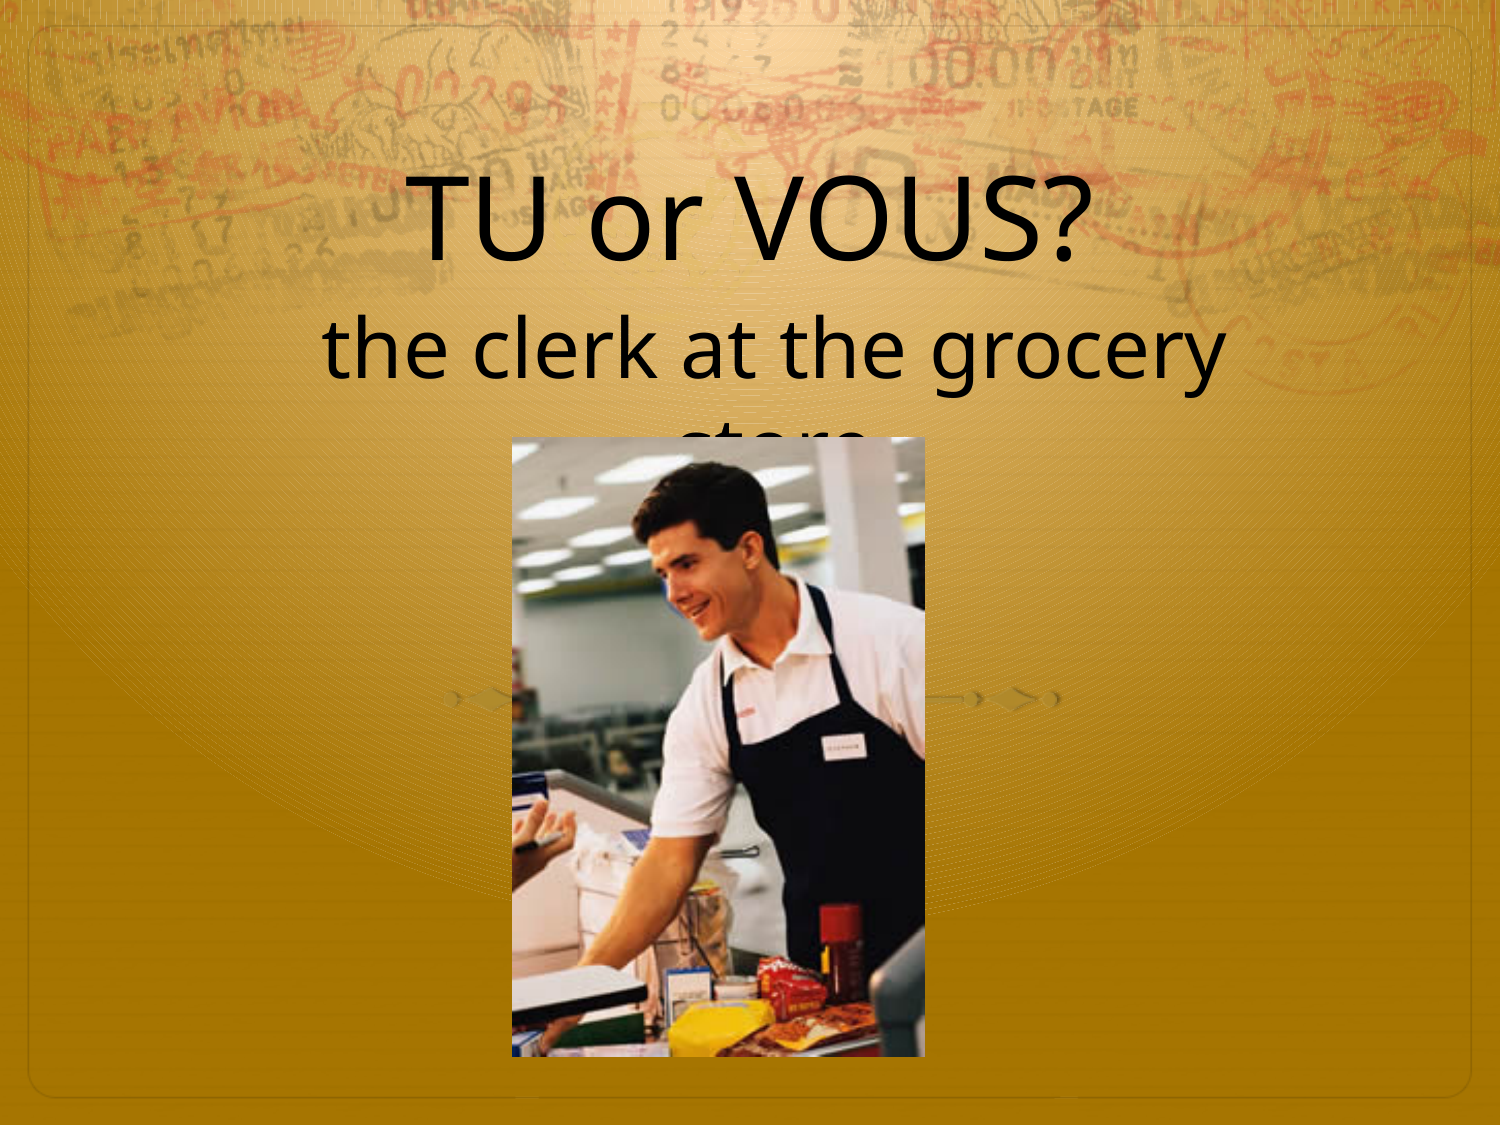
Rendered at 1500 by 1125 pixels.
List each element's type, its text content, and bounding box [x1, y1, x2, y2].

title TU or VOUS? [112, 50, 1388, 292]
picture [0, 0, 1500, 1125]
subtitle the clerk at the grocery store [225, 287, 1325, 1088]
